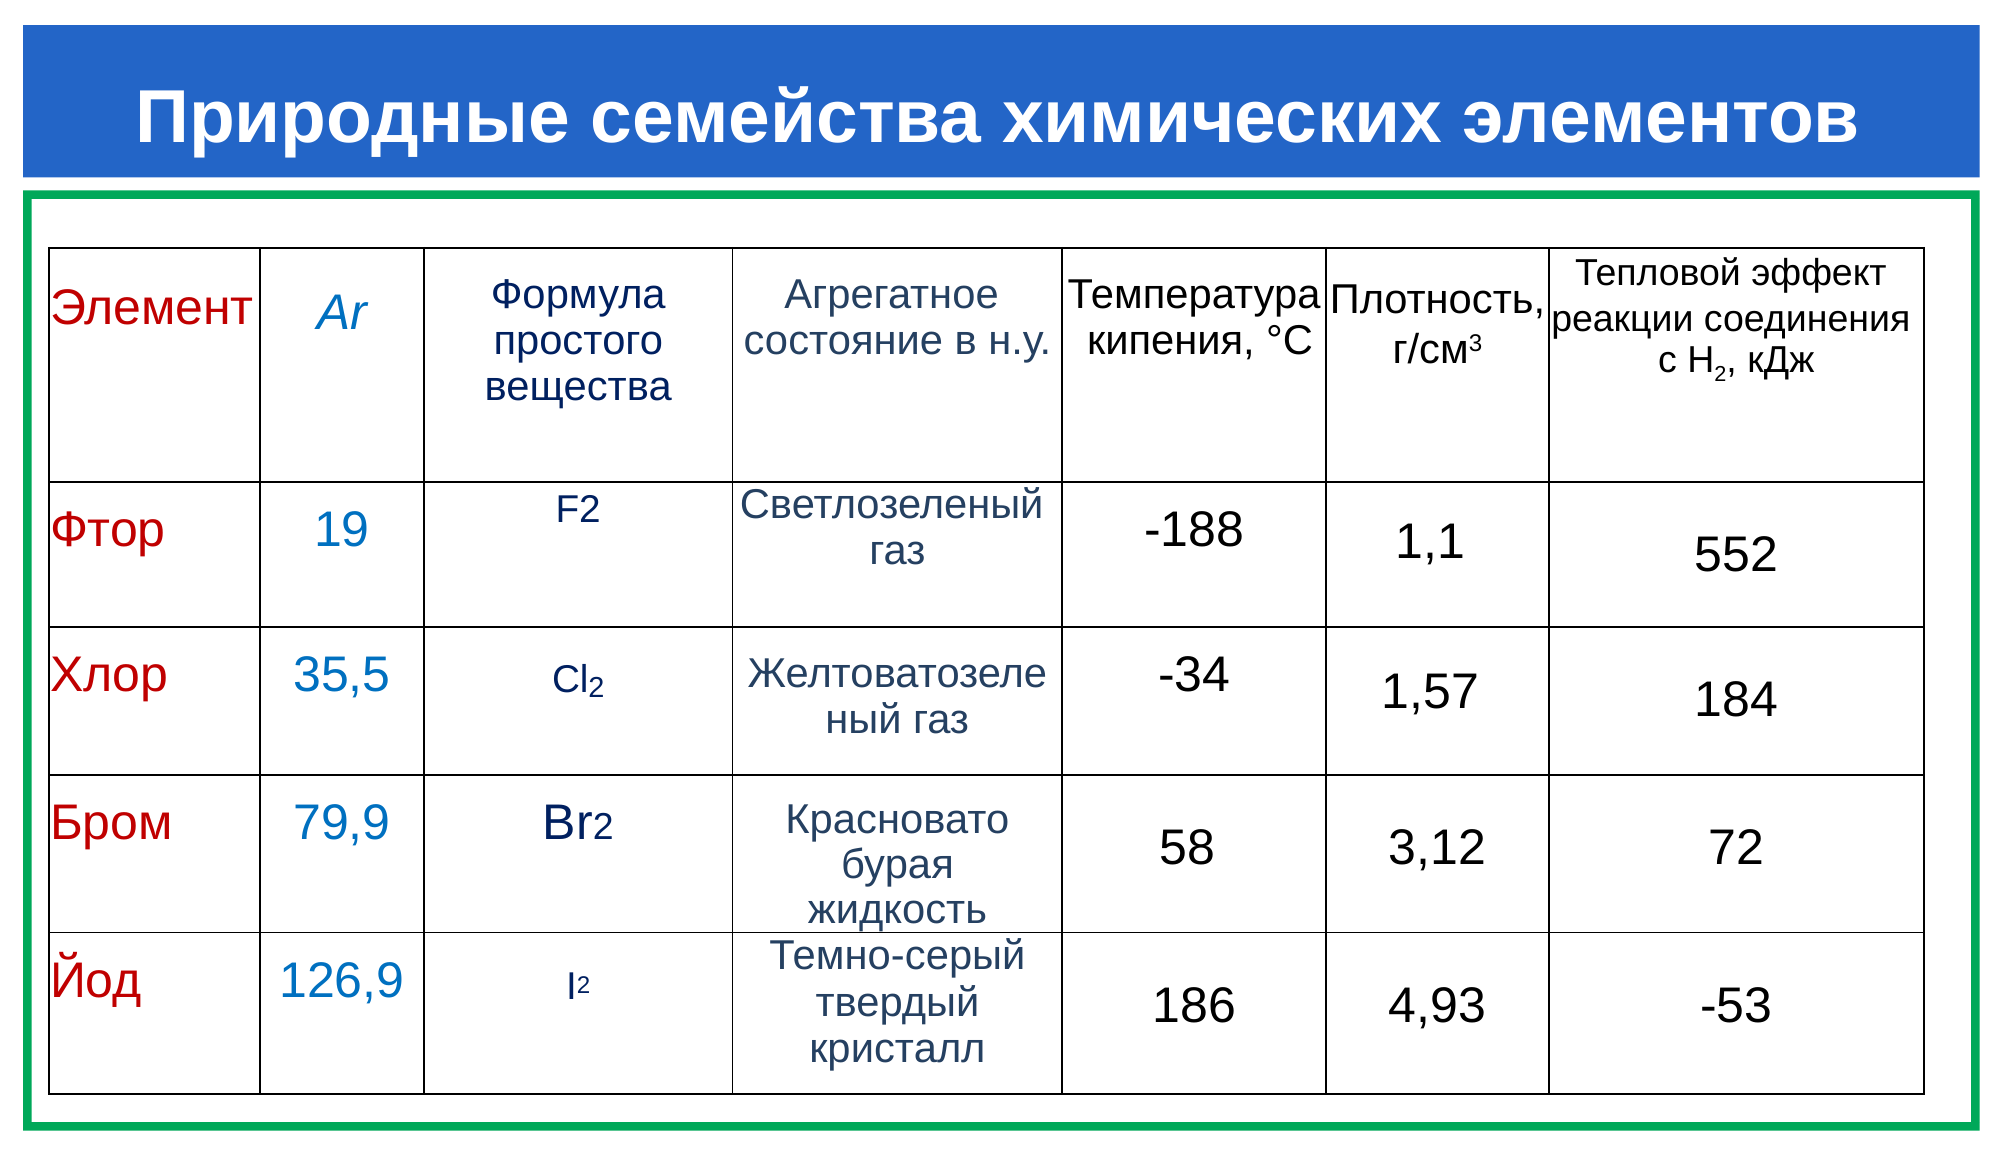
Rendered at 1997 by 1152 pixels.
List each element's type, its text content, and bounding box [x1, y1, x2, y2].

text_box Природные семейства химических элементов [0, 60, 1997, 165]
table_cell 19 [261, 483, 423, 626]
table_cell Сl2 [425, 628, 732, 774]
table_cell Желтовато­зеле ный газ [733, 628, 1061, 774]
table_cell 3,12 [1327, 776, 1548, 932]
table_cell 1,57 [1327, 628, 1548, 774]
table_cell 552 [1550, 483, 1923, 626]
table_cell 184 [1550, 628, 1923, 774]
table_cell Красновато­ бурая жидкость [733, 776, 1061, 932]
table_cell I2 [425, 933, 732, 1093]
table_cell 58 [1063, 776, 1325, 932]
table_cell 186 [1063, 933, 1325, 1093]
table_header Формула простого вещества [425, 249, 732, 481]
table_cell 35,5 [261, 628, 423, 774]
table_header Плотность, г/см3 [1327, 249, 1548, 481]
table_header Температура кипения, °С [1063, 249, 1325, 481]
table_cell Темно-серый твердый кристалл [733, 933, 1061, 1093]
table_header Агрегатное состояние в н.у. [733, 249, 1061, 481]
table_cell -53 [1550, 933, 1923, 1093]
table_cell F2 [425, 483, 732, 626]
table_header Ar [261, 249, 423, 481]
table_cell Светло­зеленый газ [733, 483, 1061, 626]
table_cell 4,93 [1327, 933, 1548, 1093]
text_box [0, 983, 48, 1079]
table_cell Br2 [425, 776, 732, 932]
text_box [1925, 983, 1997, 1079]
table_header Элемент [50, 249, 259, 481]
table_header Тепловой эффект реакции соединения с Н2, кДж [1550, 249, 1923, 481]
table_cell Йод [50, 933, 259, 1093]
table_cell -188 [1063, 483, 1325, 626]
table_cell 126,9 [261, 933, 423, 1093]
text_box [48, 212, 1936, 308]
table_cell 72 [1550, 776, 1923, 932]
table_cell 79,9 [261, 776, 423, 932]
table_cell Хлор [50, 628, 259, 774]
table_cell 1,1 [1327, 483, 1548, 626]
table_cell -34 [1063, 628, 1325, 774]
table_cell Фтор [50, 483, 259, 626]
table_cell Бром [50, 776, 259, 932]
